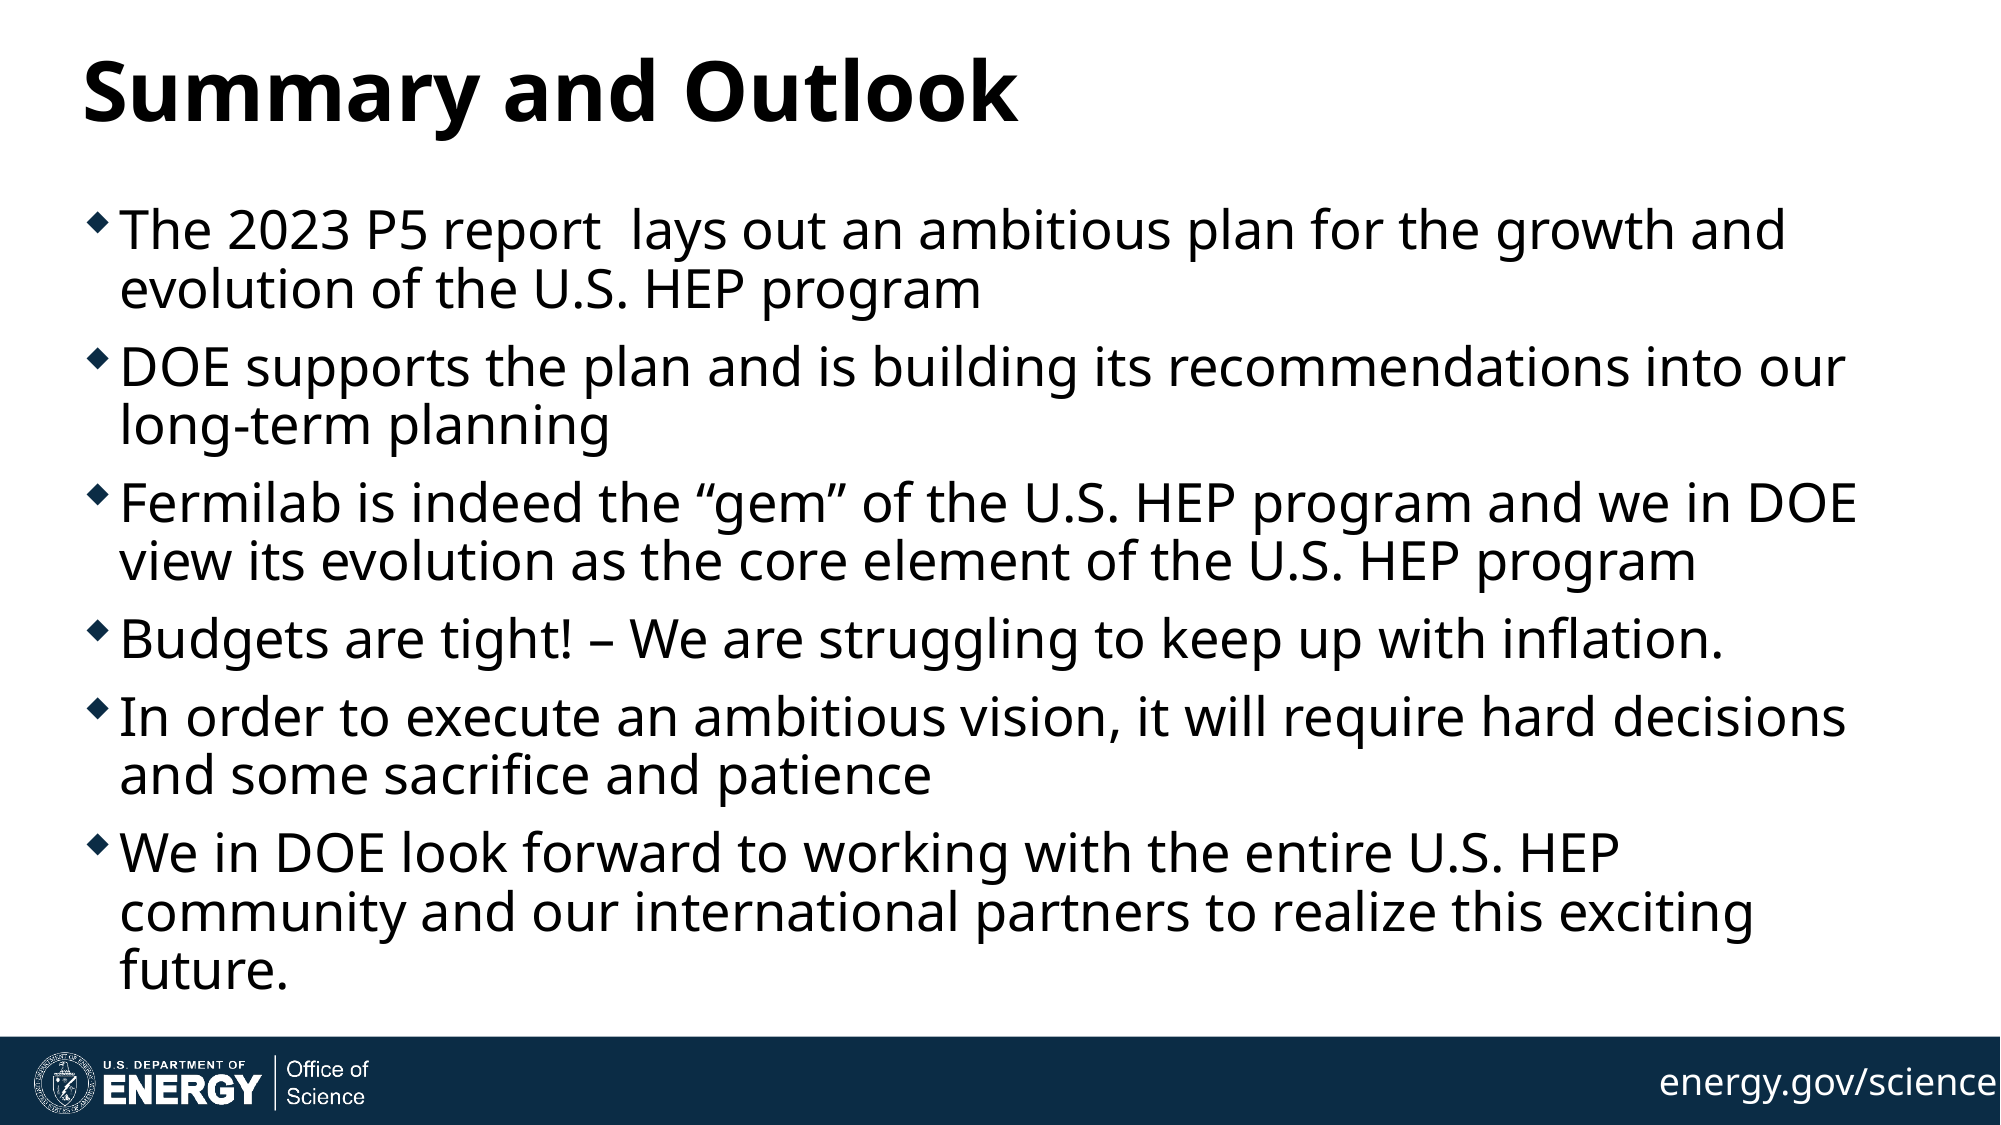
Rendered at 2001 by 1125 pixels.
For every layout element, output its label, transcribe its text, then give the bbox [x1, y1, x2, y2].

picture [34, 1052, 369, 1114]
title Summary and Outlook [67, 29, 1924, 161]
list The 2023 P5 report lays out an ambitious plan for the growth and evolution of the U.S. HEP program DOE supports the plan and is building its recommendations into our long-term planning Fermilab is indeed the “gem” of the U.S. HEP program and we in DOE view its evolution as the core element of the U.S. HEP program Budgets are tight! – We are struggling to keep up with inflation. In order to execute an ambitious vision, it will require hard decisions and some sacrifice and patience We in DOE look forward to working with the entire U.S. HEP community and our international partners to realize this exciting future. [67, 195, 1924, 1014]
